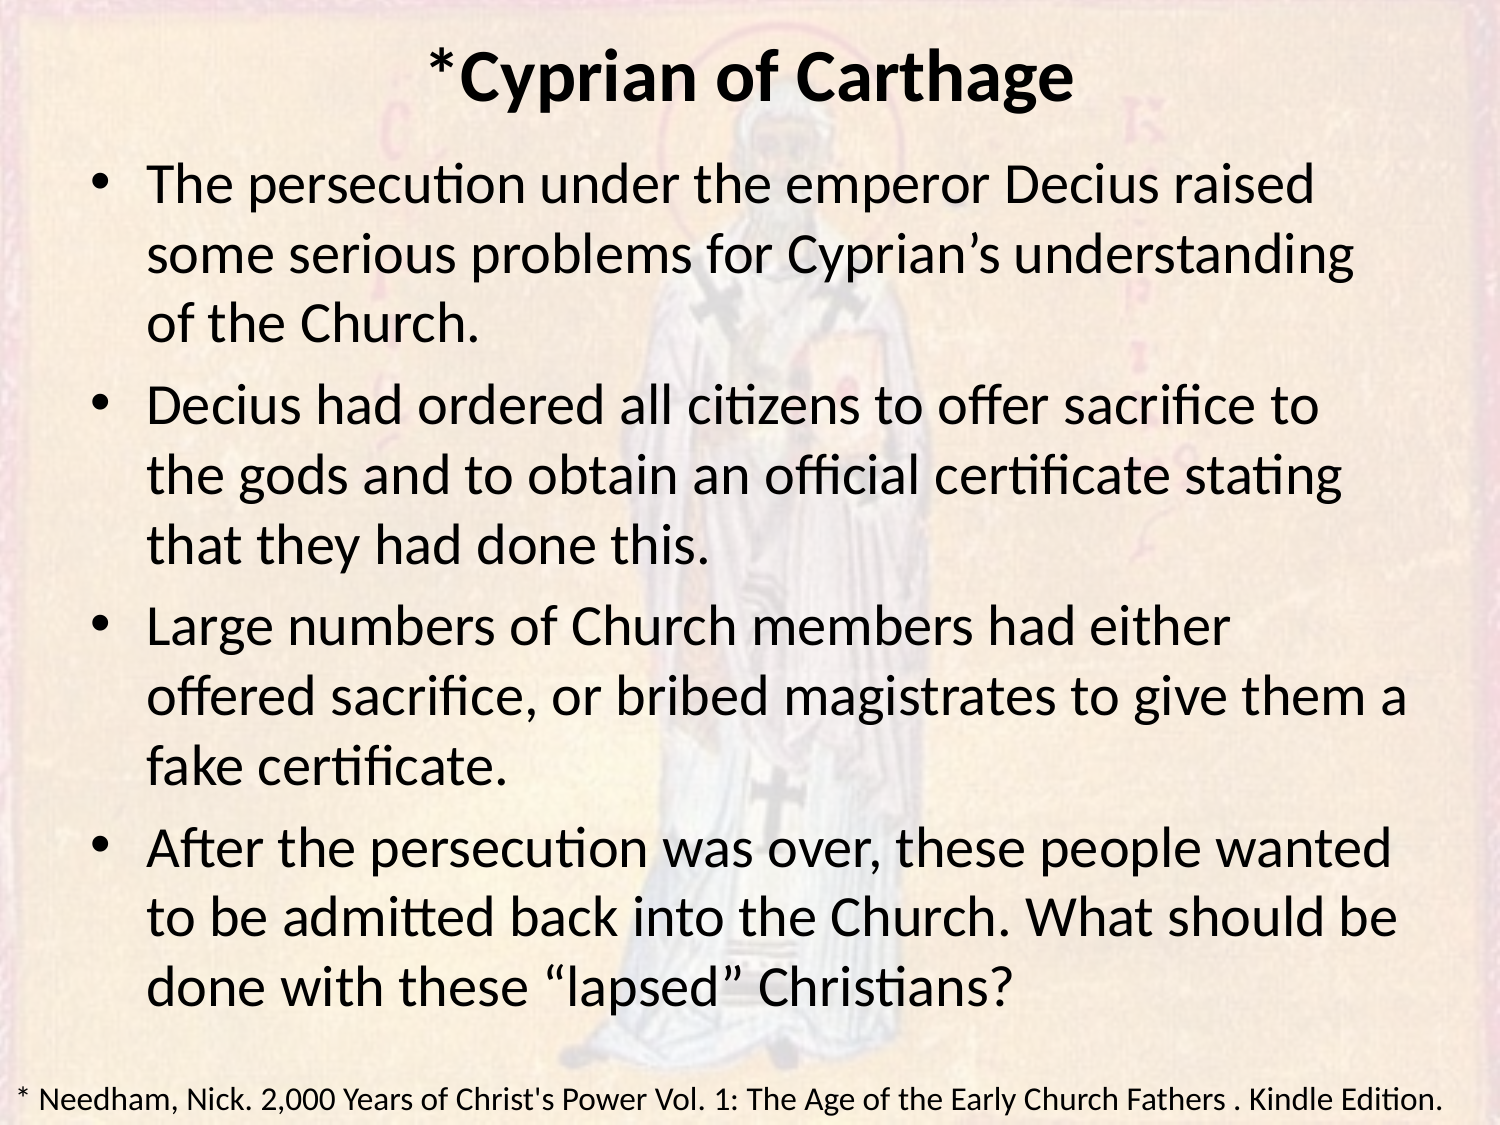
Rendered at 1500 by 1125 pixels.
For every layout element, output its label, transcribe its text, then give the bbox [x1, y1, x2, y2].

list The persecution under the emperor Decius raised some serious problems for Cyprian’s understanding of the Church. Decius had ordered all citizens to offer sacrifice to the gods and to obtain an official certificate stating that they had done this. Large numbers of Church members had either offered sacrifice, or bribed magistrates to give them a fake certificate. After the persecution was over, these people wanted to be admitted back into the Church. What should be done with these “lapsed” Christians? [75, 137, 1425, 1038]
text_box * Needham, Nick. 2,000 Years of Christ's Power Vol. 1: The Age of the Early Church Fathers . Kindle Edition. [0, 1069, 1500, 1125]
title *Cyprian of Carthage [0, 4, 1500, 138]
